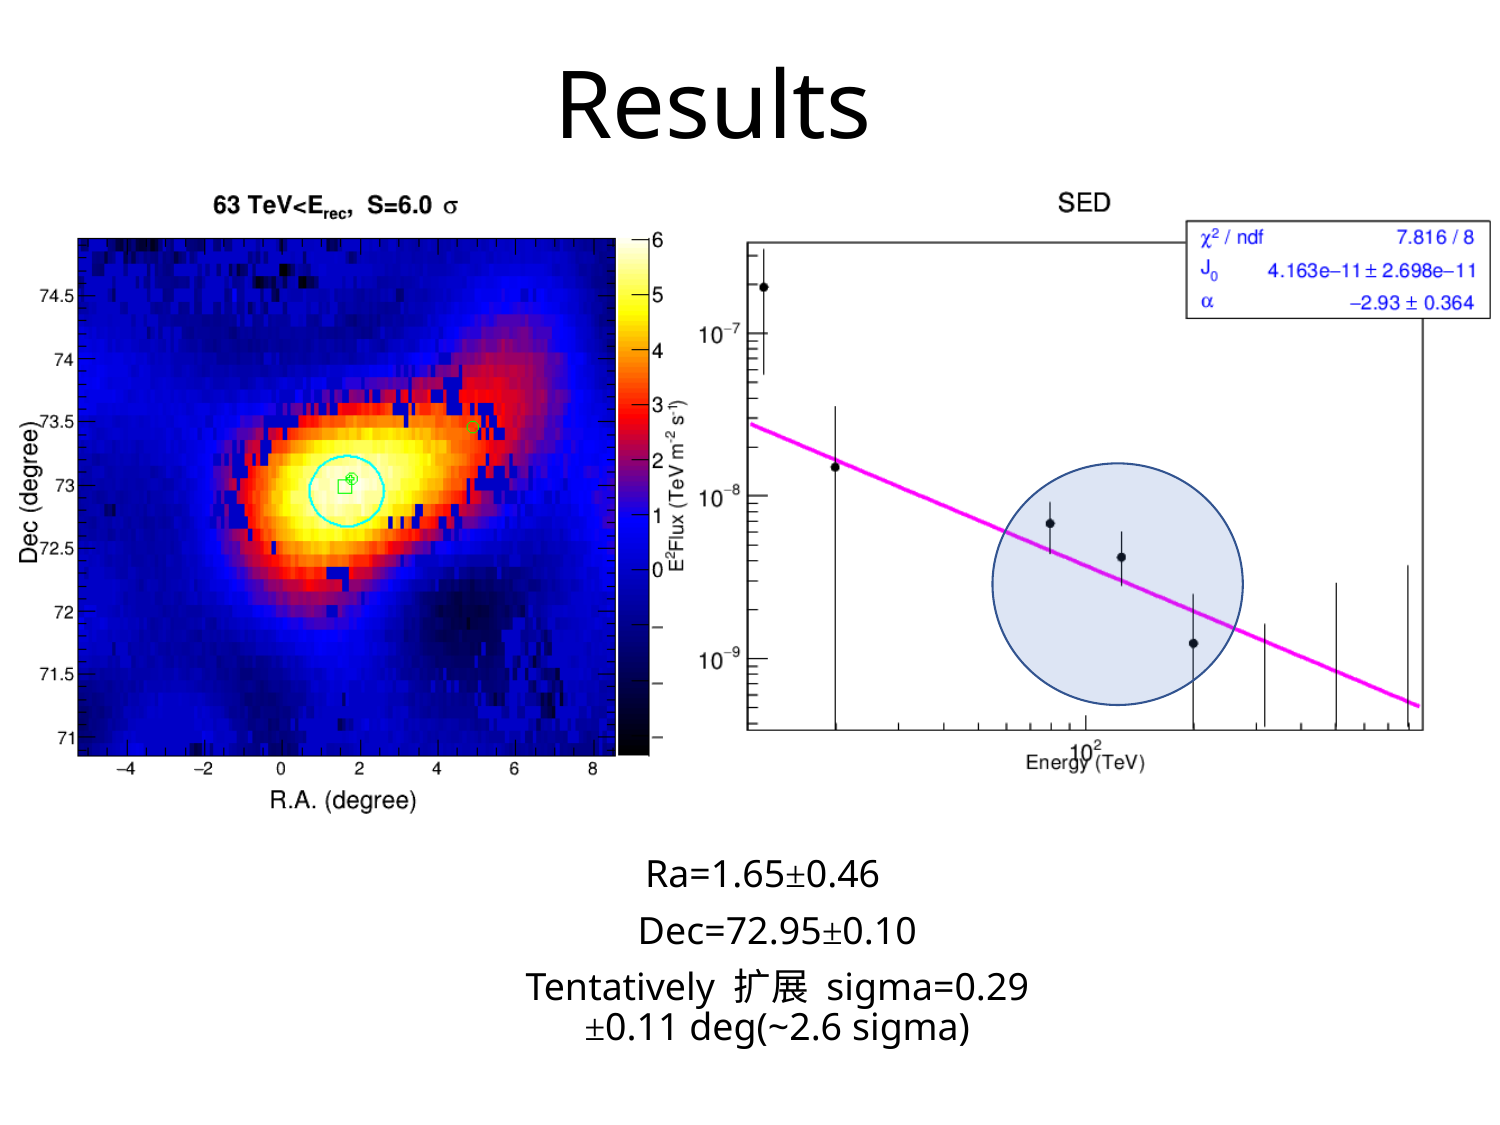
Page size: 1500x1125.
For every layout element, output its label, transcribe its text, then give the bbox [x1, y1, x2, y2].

picture [18, 183, 1500, 815]
text_box Ra=1.65±0.46 Dec=72.95±0.10 Tentatively 扩展 sigma=0.29 ±0.11 deg(~2.6 sigma) [471, 848, 1084, 1125]
title Results [101, 23, 1227, 167]
